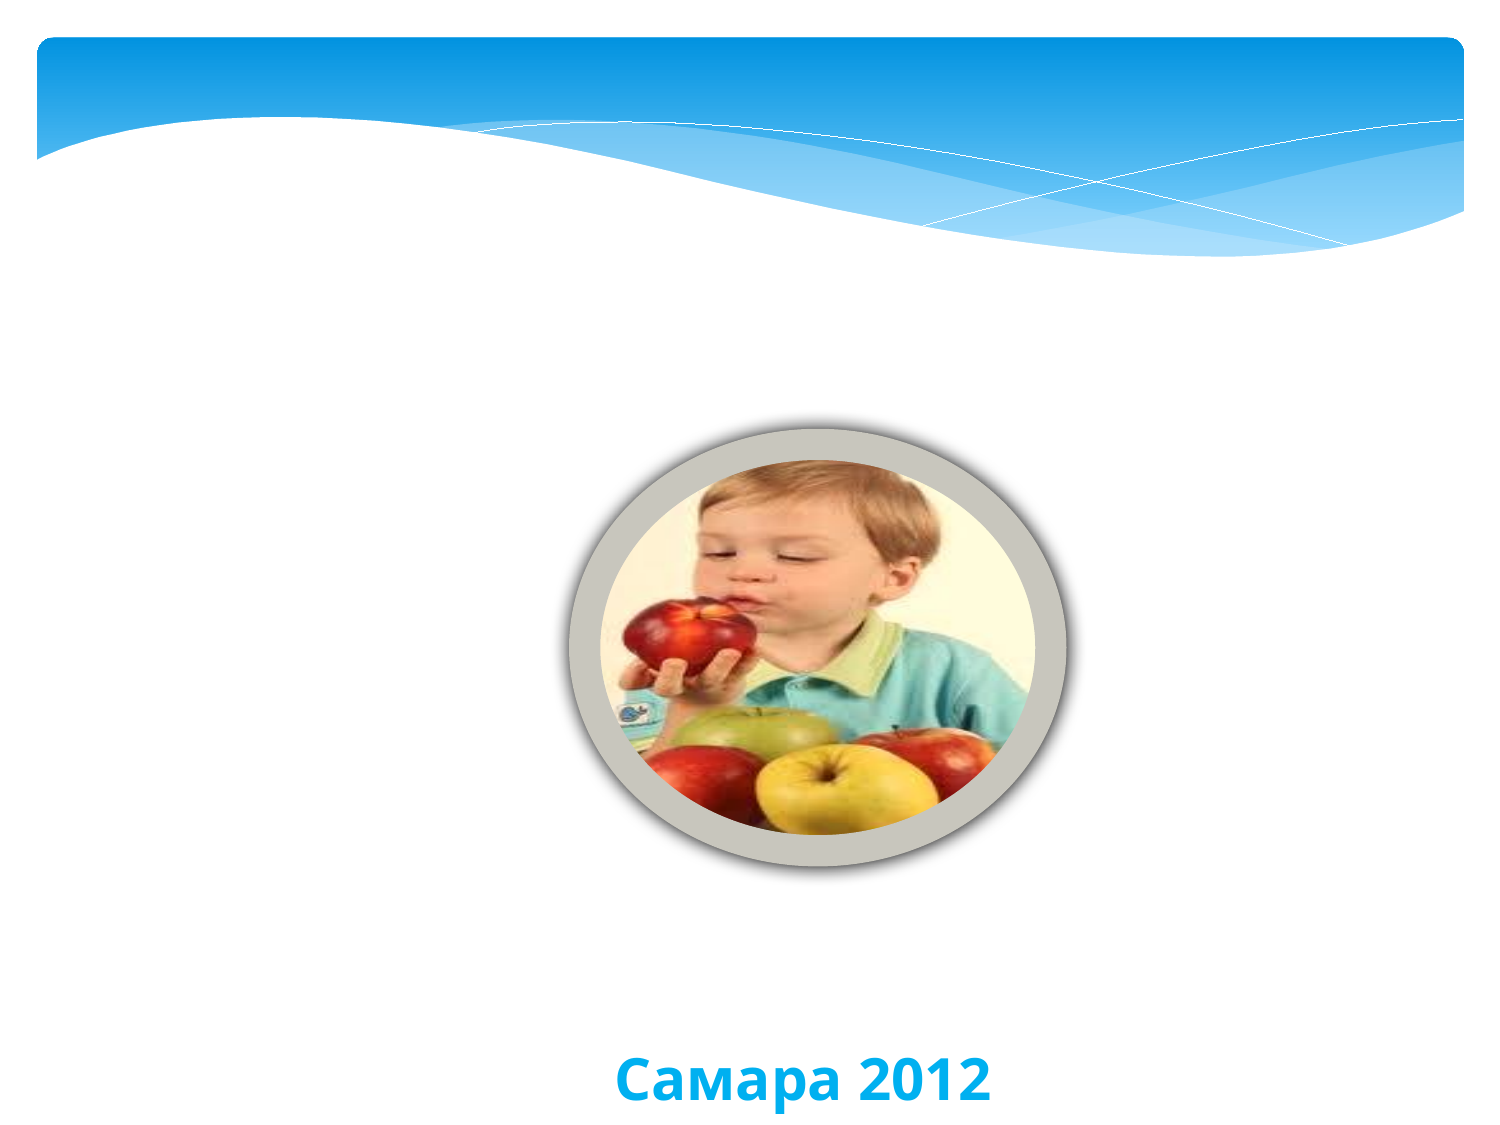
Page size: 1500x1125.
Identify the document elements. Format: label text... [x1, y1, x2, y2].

text_box Самара 2012 [599, 1035, 1007, 1120]
picture [584, 444, 1052, 852]
